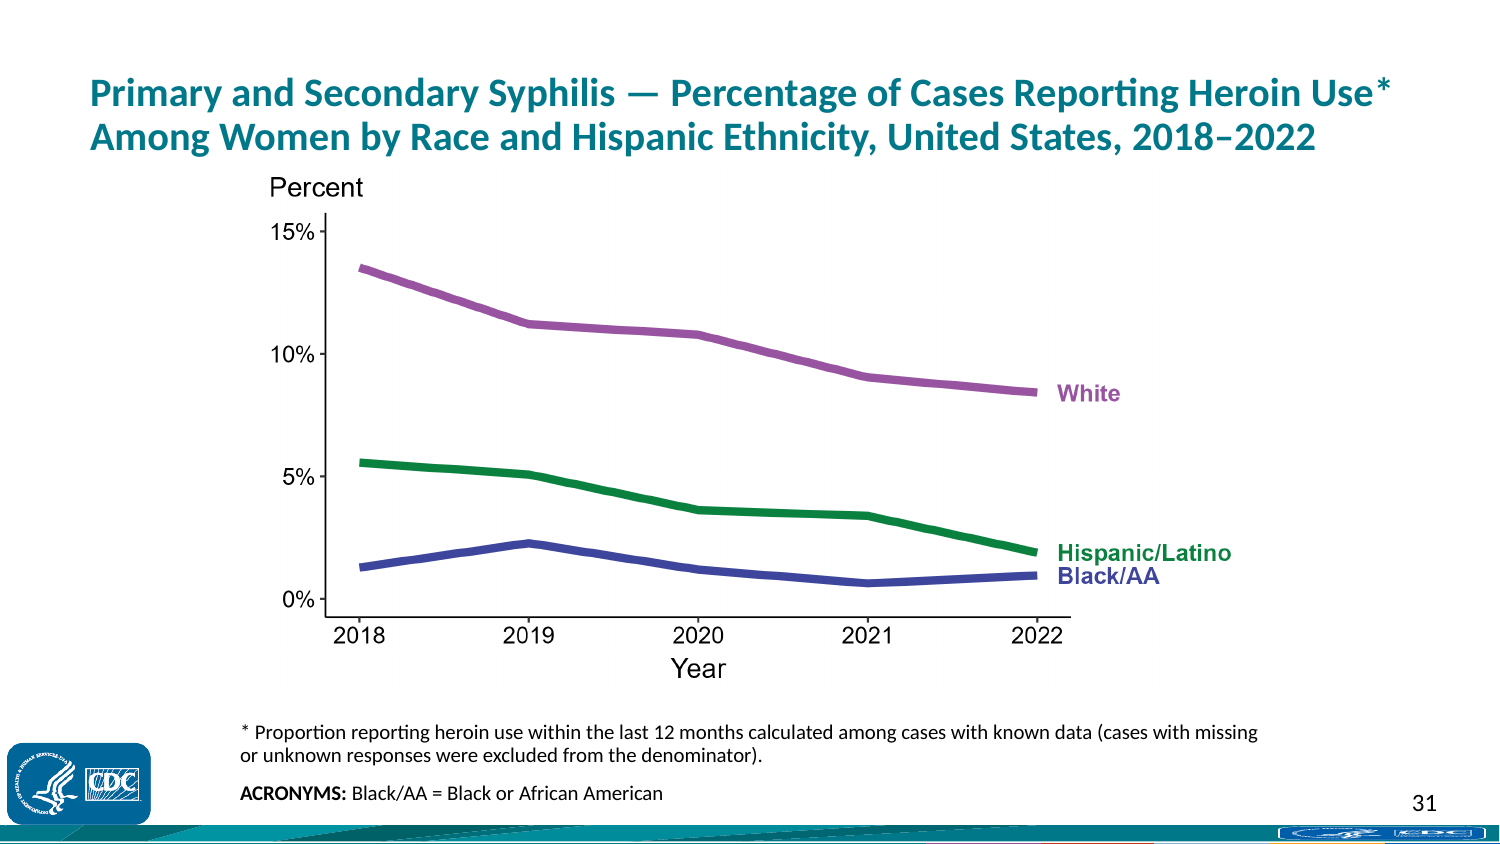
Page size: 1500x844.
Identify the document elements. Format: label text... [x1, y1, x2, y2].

title Primary and Secondary Syphilis — Percentage of Cases Reporting Heroin Use* Among Women by Race and Hispanic Ethnicity, United States, 2018–2022 [75, 42, 1425, 167]
picture [258, 166, 1242, 694]
picture [5, 741, 152, 826]
list * Proportion reporting heroin use within the last 12 months calculated among cases with known data (cases with missing or unknown responses were excluded from the denominator). ACRONYMS: Black/AA = Black or African American [225, 714, 1275, 820]
